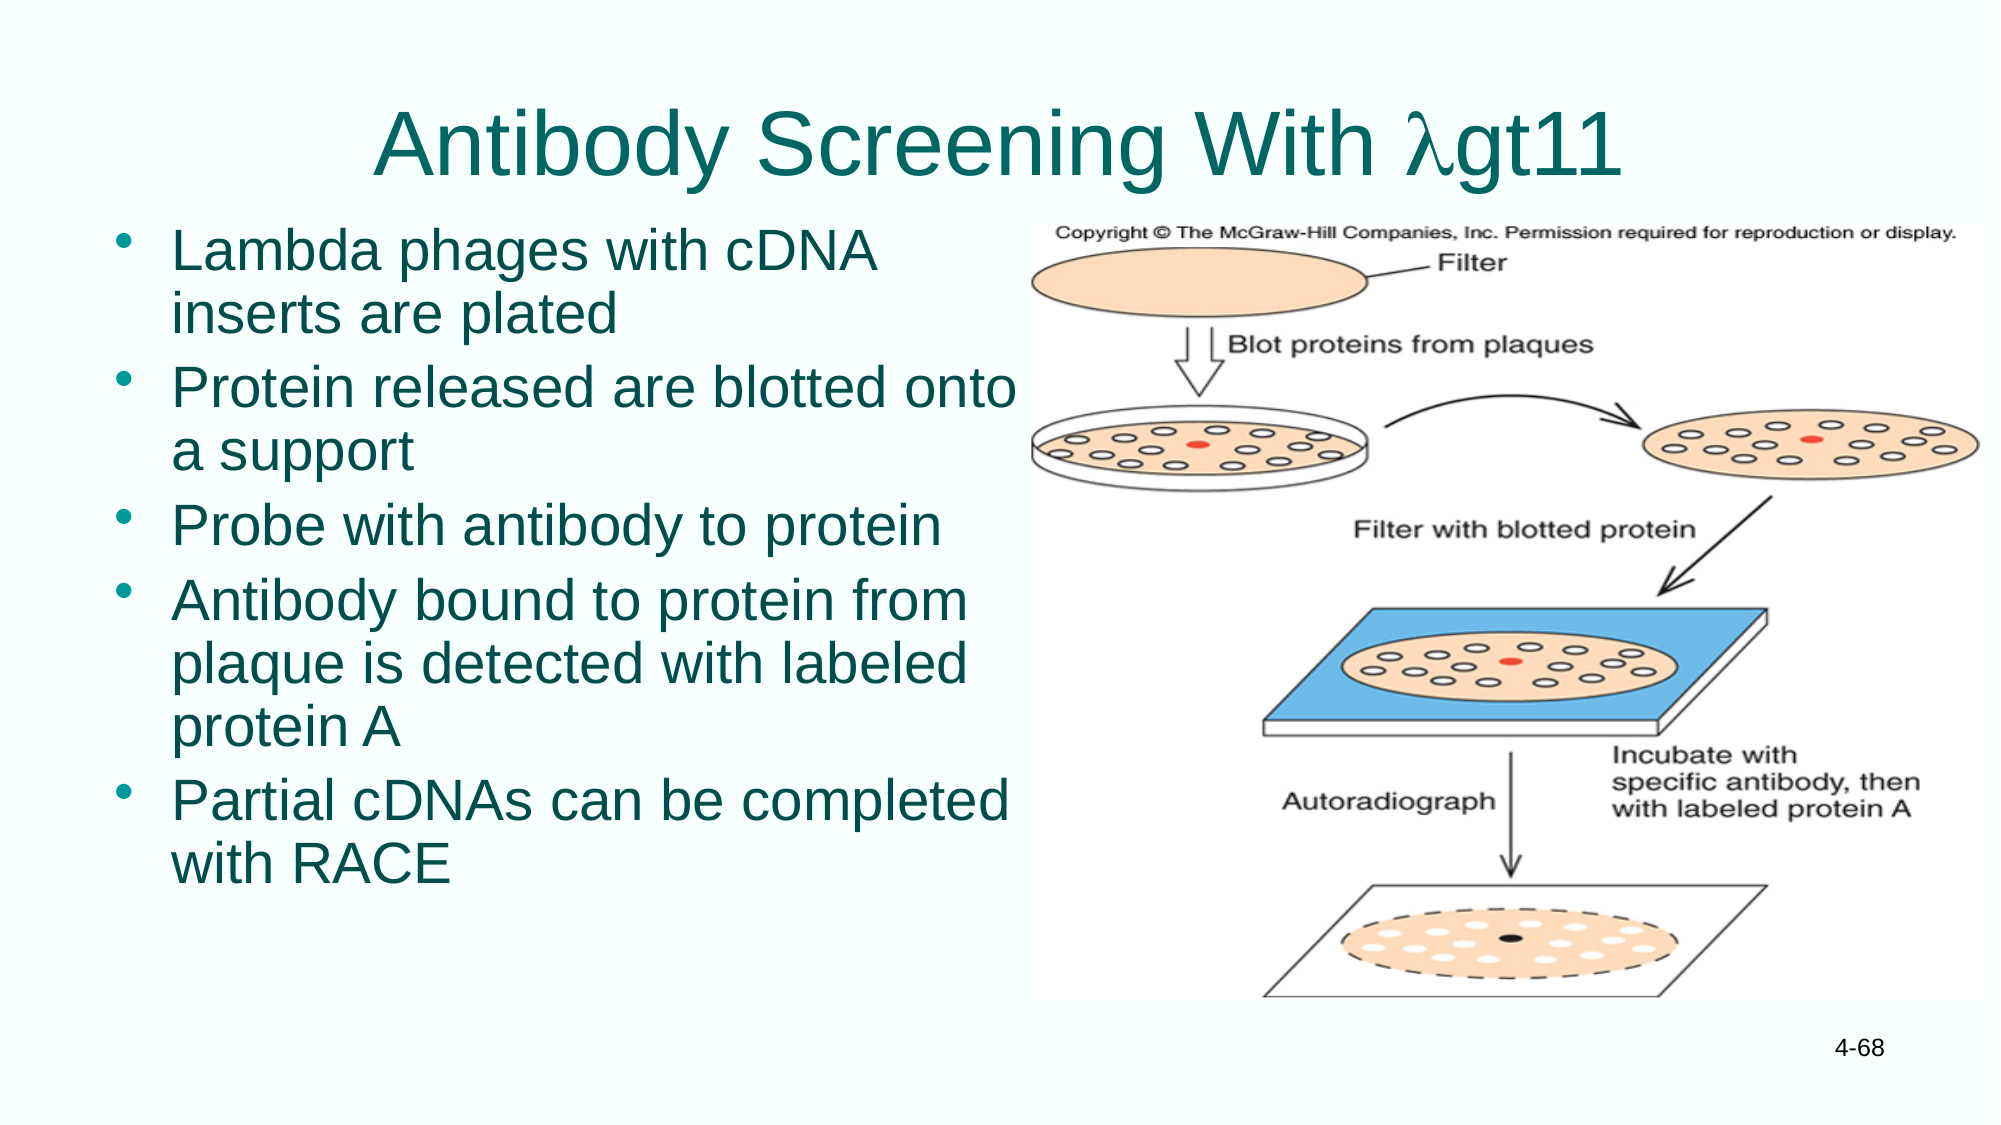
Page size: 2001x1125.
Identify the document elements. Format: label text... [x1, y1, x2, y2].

picture [1030, 224, 1982, 1001]
list Lambda phages with cDNA inserts are plated Protein released are blotted onto a support Probe with antibody to protein Antibody bound to protein from plaque is detected with labeled protein A Partial cDNAs can be completed with RACE [99, 212, 1067, 1088]
slide_number 4-68 [1433, 1024, 1900, 1103]
title Antibody Screening With lgt11 [99, 45, 1900, 223]
